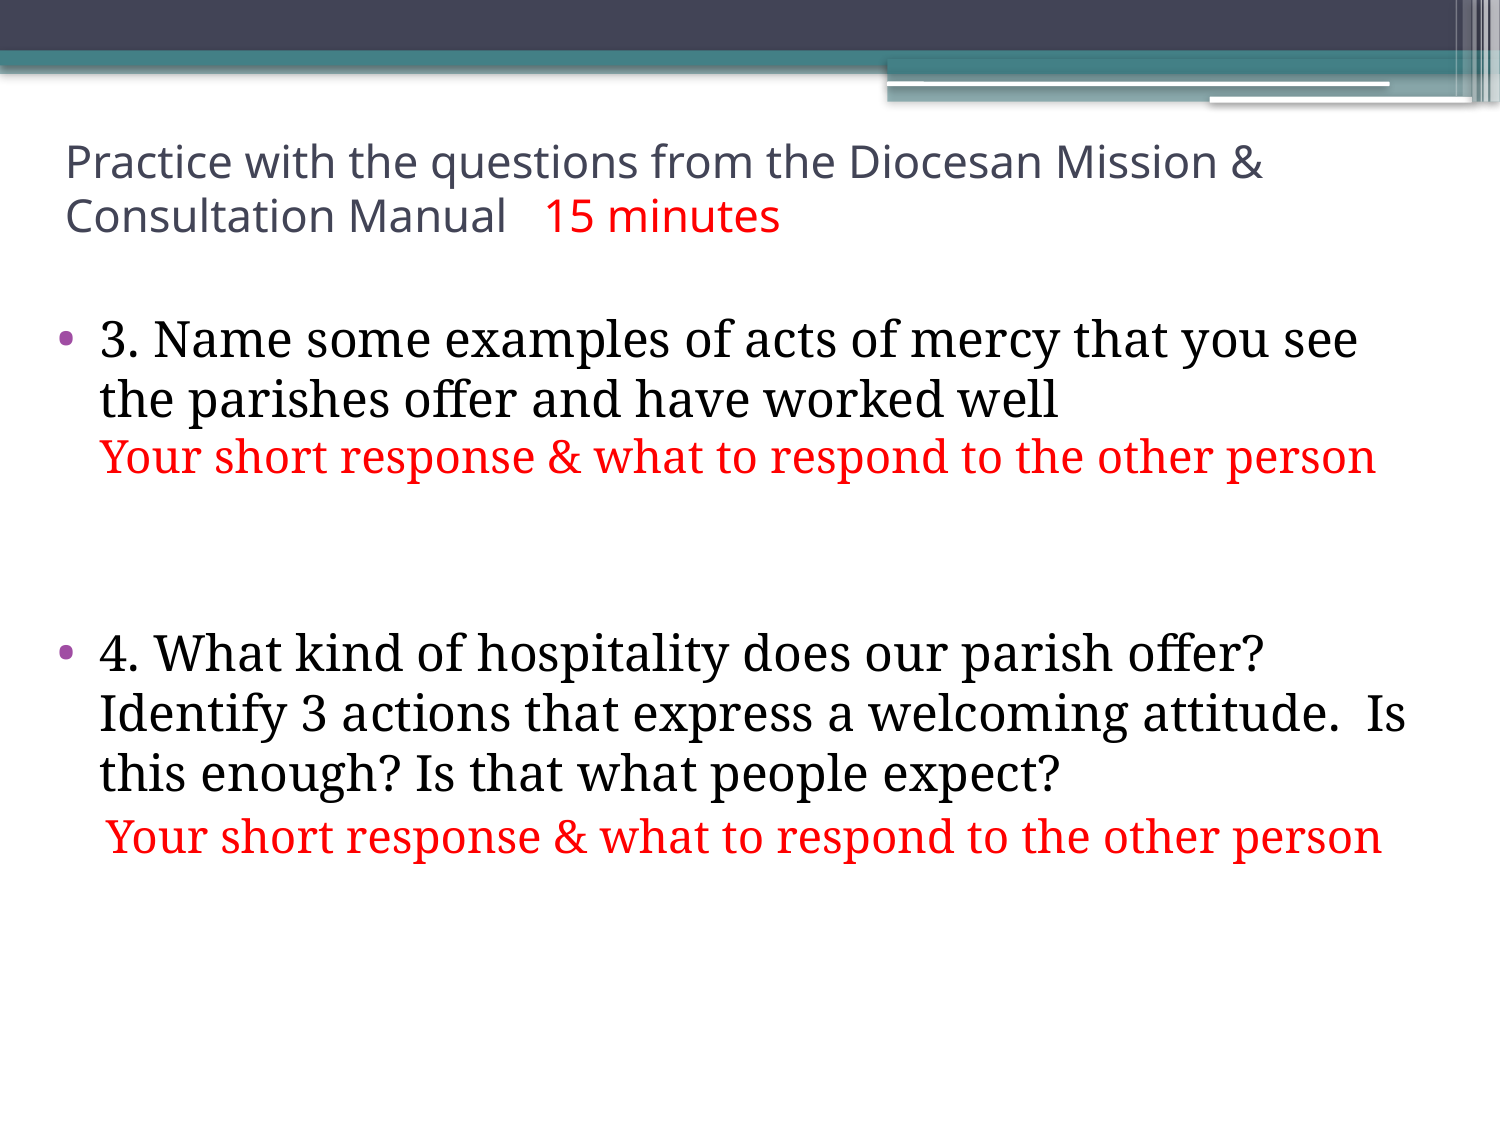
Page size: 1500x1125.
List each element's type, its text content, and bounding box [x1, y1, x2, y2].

title Practice with the questions from the Diocesan Mission & Consultation Manual 15 minutes [50, 125, 1463, 250]
list 3. Name some examples of acts of mercy that you see the parishes offer and have worked well Your short response & what to respond to the other person 4. What kind of hospitality does our parish offer? Identify 3 actions that express a welcoming attitude. Is this enough? Is that what people expect? Your short response & what to respond to the other person [24, 299, 1463, 1038]
